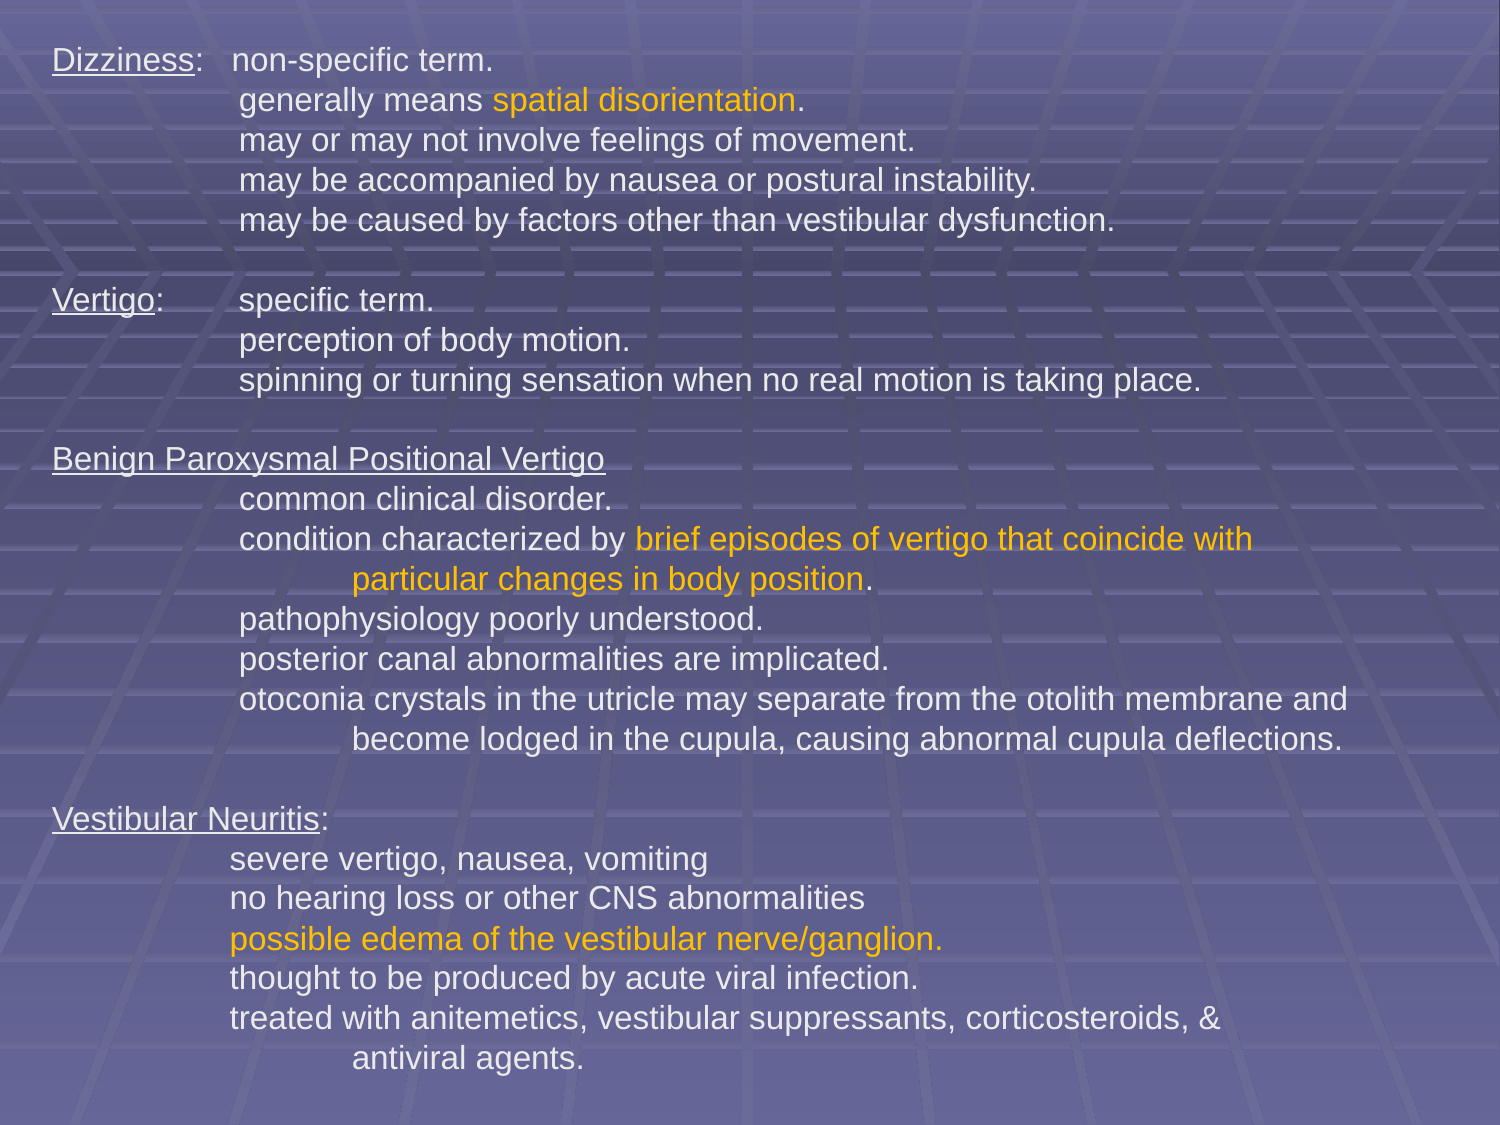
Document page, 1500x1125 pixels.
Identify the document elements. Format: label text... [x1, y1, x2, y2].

text_box Dizziness: non-specific term. generally means spatial disorientation. may or may not involve feelings of movement. may be accompanied by nausea or postural instability. may be caused by factors other than vestibular dysfunction. Vertigo: specific term. perception of body motion. spinning or turning sensation when no real motion is taking place. Benign Paroxysmal Positional Vertigo common clinical disorder. condition characterized by brief episodes of vertigo that coincide with particular changes in body position. pathophysiology poorly understood. posterior canal abnormalities are implicated. otoconia crystals in the utricle may separate from the otolith membrane and become lodged in the cupula, causing abnormal cupula deflections. Vestibular Neuritis: severe vertigo, nausea, vomiting no hearing loss or other CNS abnormalities possible edema of the vestibular nerve/ganglion. thought to be produced by acute viral infection. treated with anitemetics, vestibular suppressants, corticosteroids, & antiviral agents. [37, 30, 1375, 1084]
